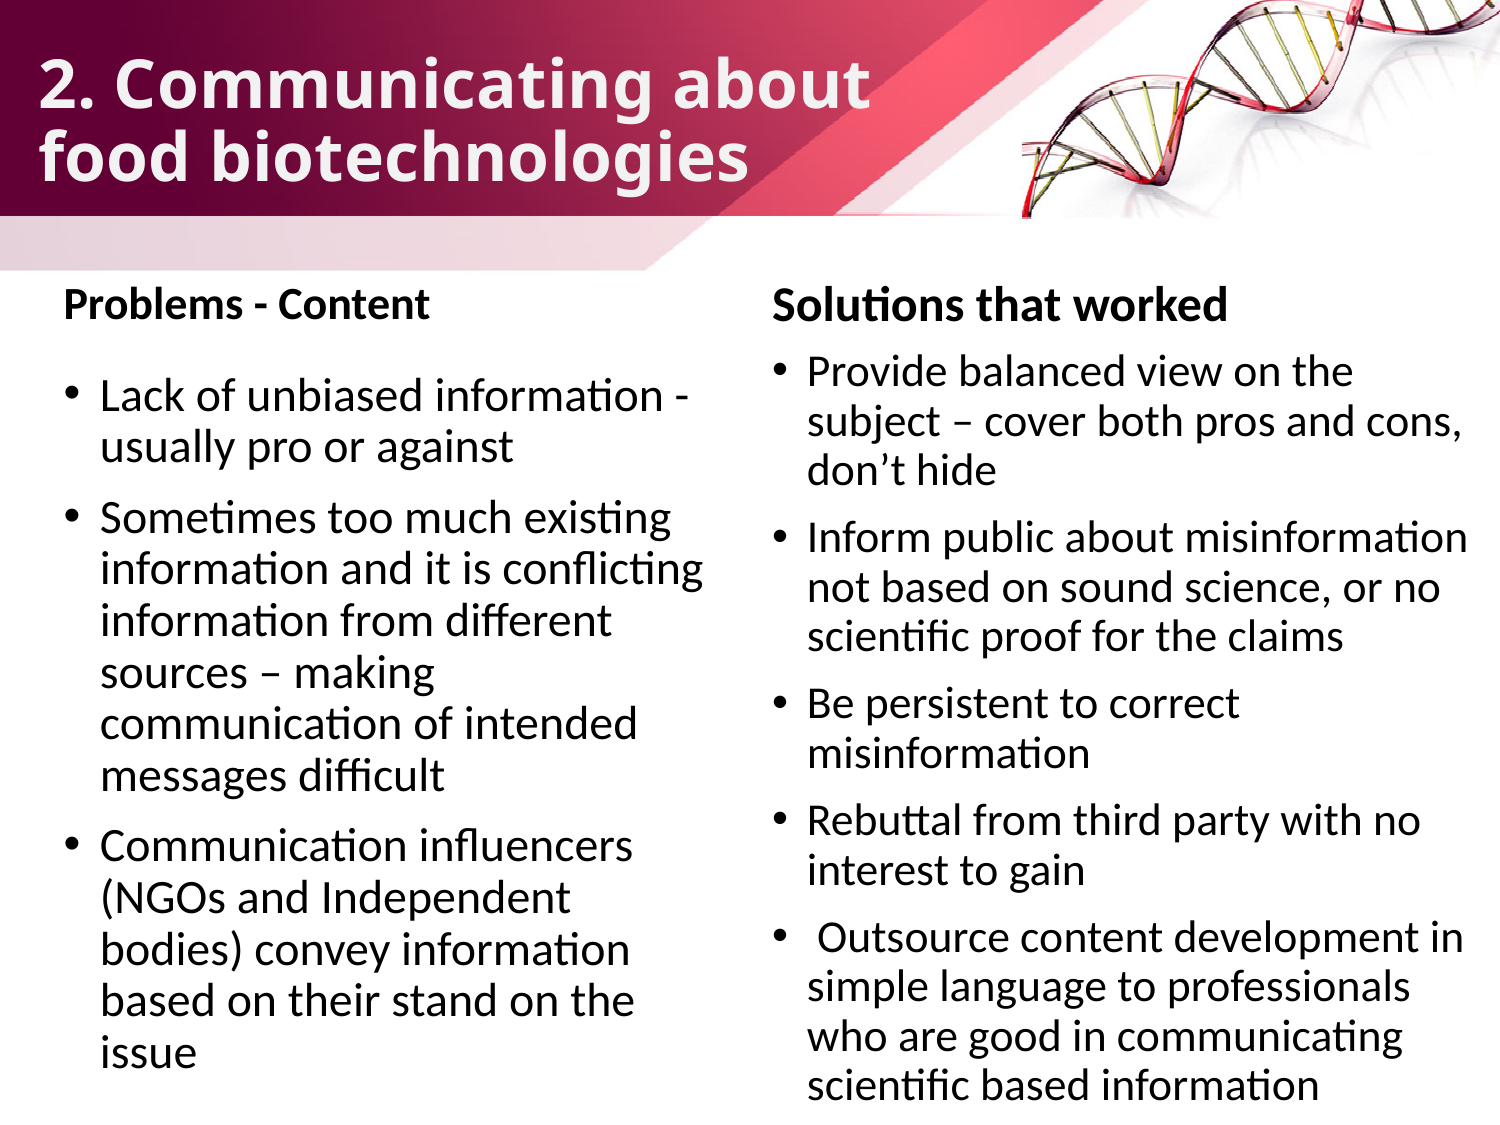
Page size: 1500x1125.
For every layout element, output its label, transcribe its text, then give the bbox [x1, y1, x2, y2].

text_box 2. Communicating about food biotechnologies [23, 41, 1375, 205]
list Problems - Content [48, 272, 525, 338]
list Lack of unbiased information - usually pro or against Sometimes too much existing information and it is conflicting information from different sources – making communication of intended messages difficult Communication influencers (NGOs and Independent bodies) convey information based on their stand on the issue [48, 362, 741, 1089]
list Solutions that worked [757, 285, 1277, 339]
picture [0, 0, 1500, 1125]
text_box Provide balanced view on the subject – cover both pros and cons, don’t hide Inform public about misinformation not based on sound science, or no scientific proof for the claims Be persistent to correct misinformation Rebuttal from third party with no interest to gain Outsource content development in simple language to professionals who are good in communicating scientific based information [757, 339, 1500, 1125]
